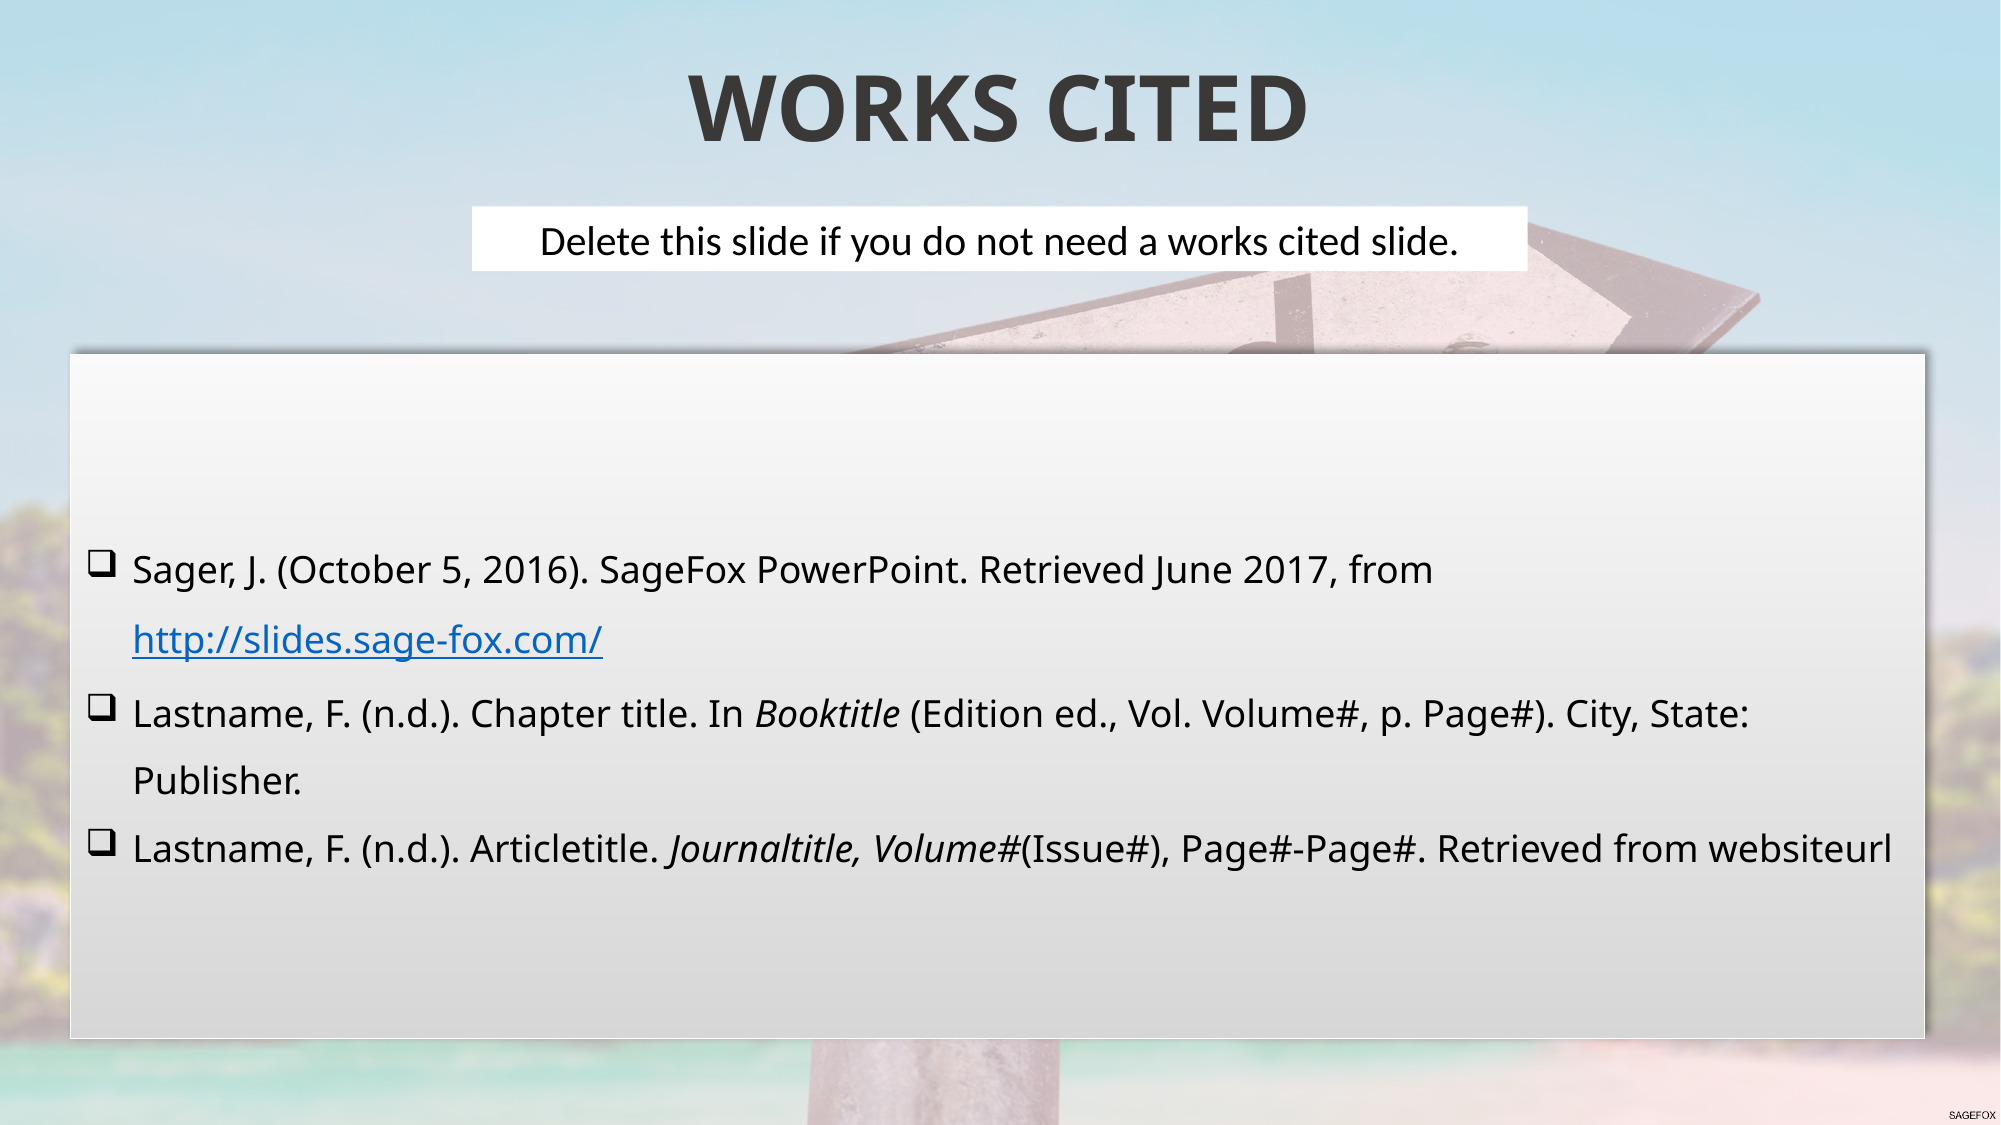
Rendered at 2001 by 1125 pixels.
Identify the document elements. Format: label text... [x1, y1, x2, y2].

text_box Delete this slide if you do not need a works cited slide. [472, 206, 1528, 272]
text_box Sager, J. (October 5, 2016). SageFox PowerPoint. Retrieved June 2017, from http://slides.sage-fox.com/ Lastname, F. (n.d.). Chapter title. In Booktitle (Edition ed., Vol. Volume#, p. Page#). City, State: Publisher. Lastname, F. (n.d.). Articletitle. Journaltitle, Volume#(Issue#), Page#-Page#. Retrieved from websiteurl [70, 354, 1925, 1039]
text_box WORKS CITED [548, 42, 1452, 167]
picture [1925, 0, 2001, 1125]
